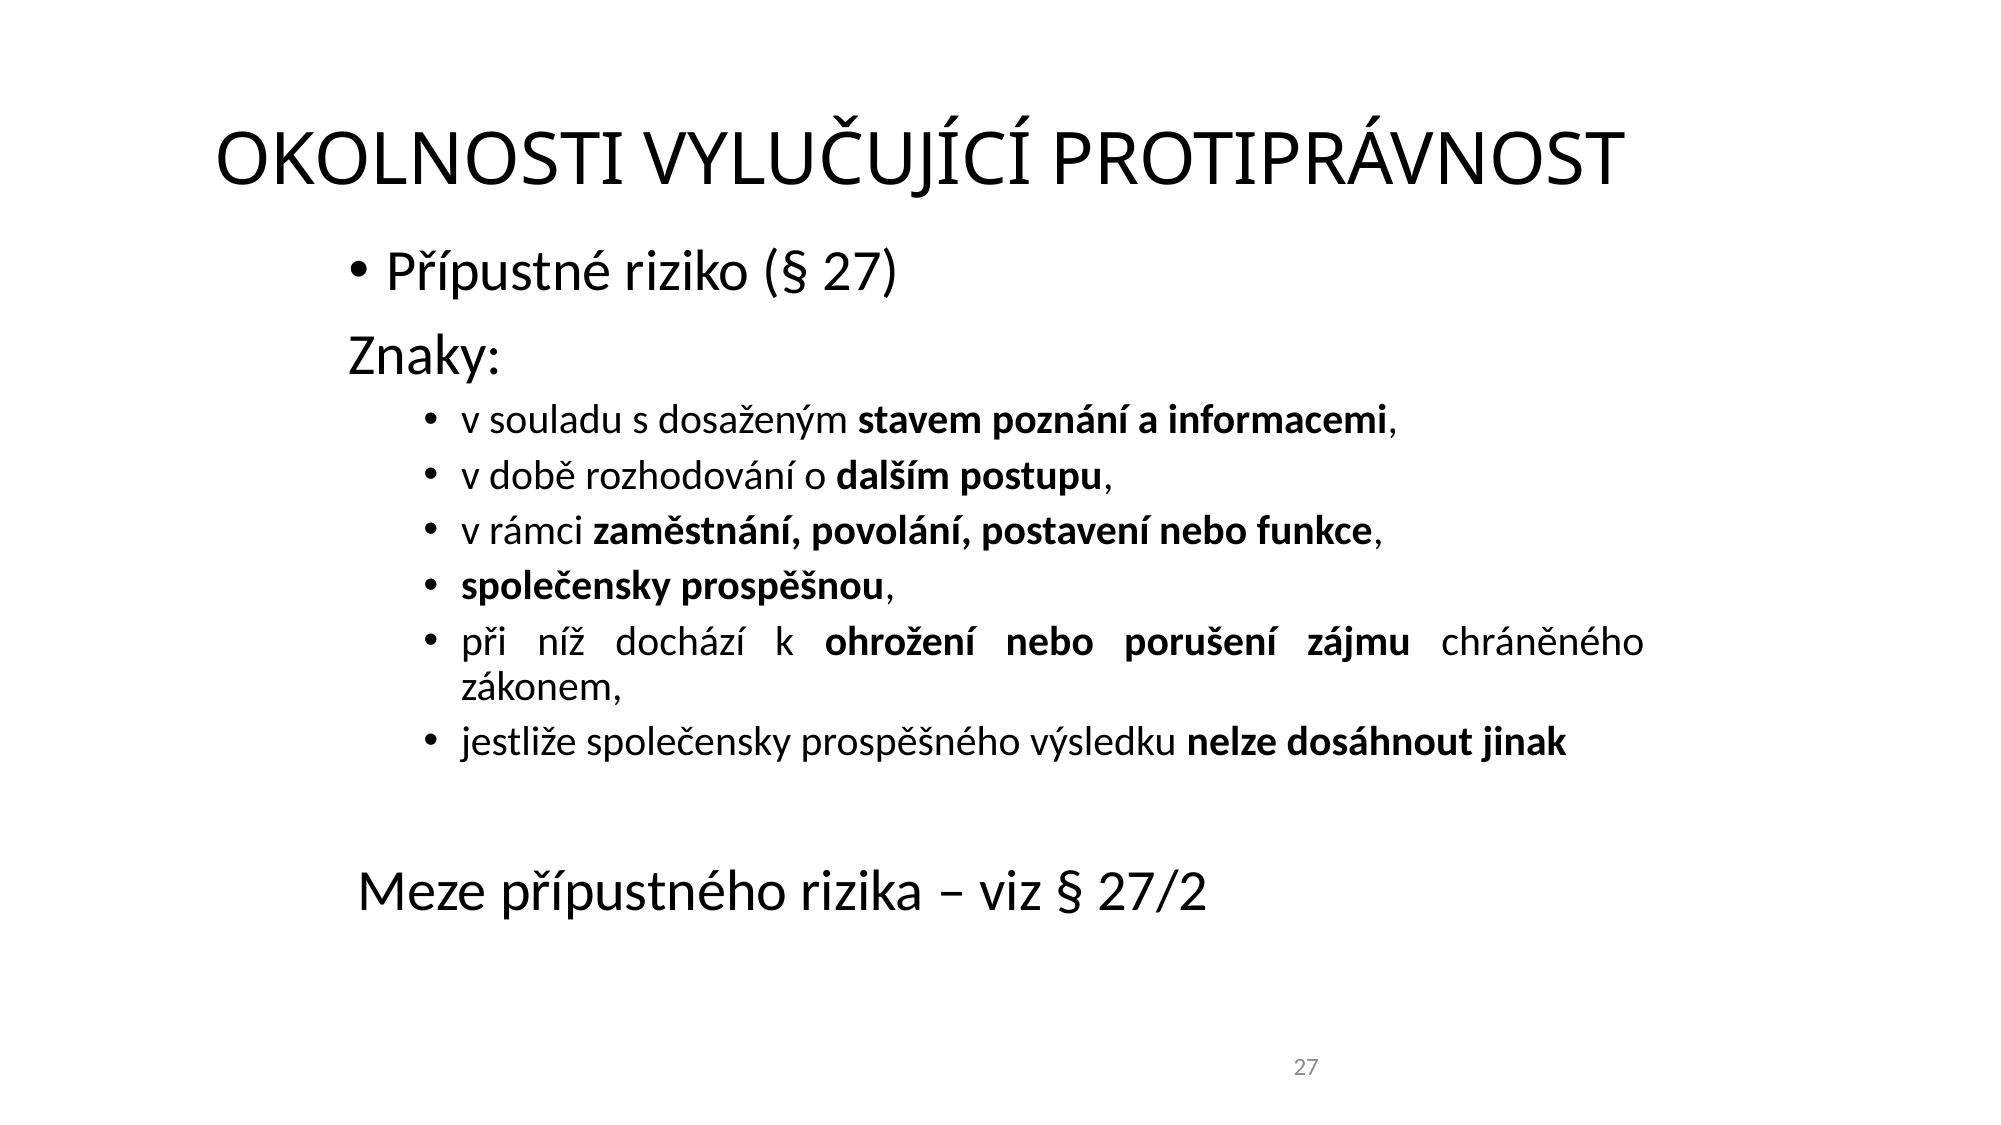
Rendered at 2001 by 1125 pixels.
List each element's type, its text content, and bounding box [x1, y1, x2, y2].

slide_number 27 [658, 1035, 1334, 1096]
list Přípustné riziko (§ 27) Znaky: v souladu s dosaženým stavem poznání a informacemi, v době rozhodování o dalším postupu, v rámci zaměstnání, povolání, postavení nebo funkce, společensky prospěšnou, při níž dochází k ohrožení nebo porušení zájmu chráněného zákonem, jestliže společensky prospěšného výsledku nelze dosáhnout jinak Meze přípustného rizika – viz § 27/2 [333, 233, 1660, 1006]
title OKOLNOSTI VYLUČUJÍCÍ PROTIPRÁVNOST [199, 107, 1661, 215]
